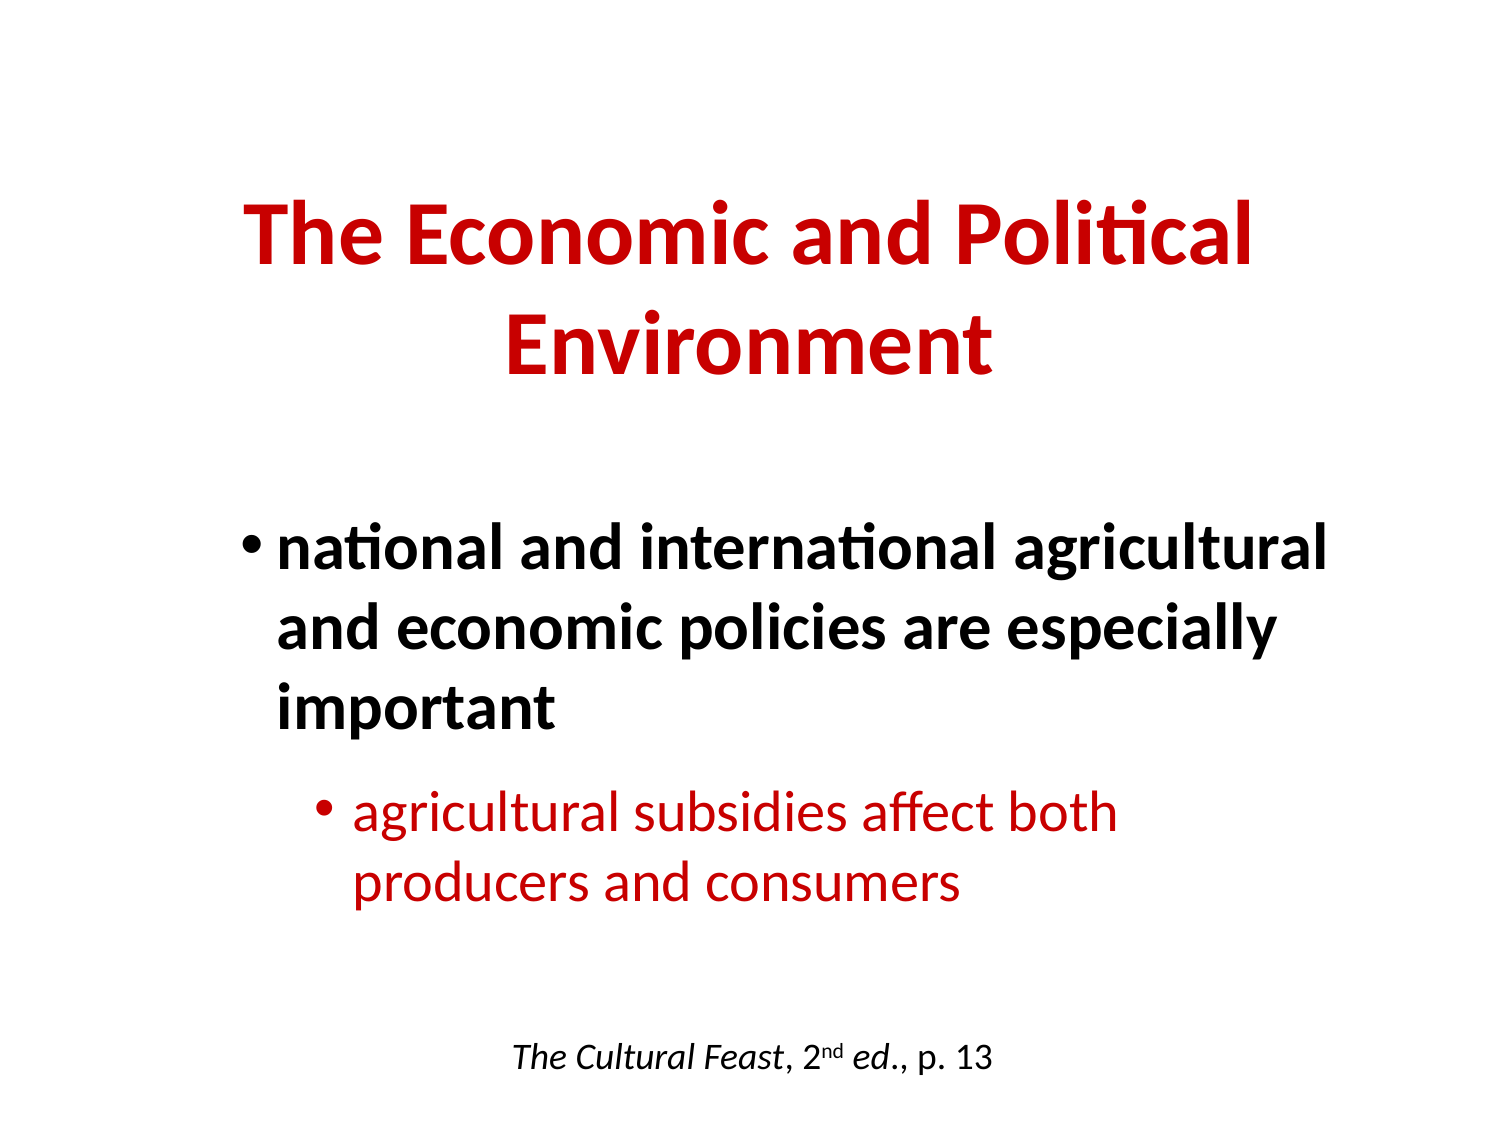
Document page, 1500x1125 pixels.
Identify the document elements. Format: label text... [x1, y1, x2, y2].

text_box The Cultural Feast, 2nd ed., p. 13 [152, 1024, 1353, 1085]
text_box The Economic and Political Environment national and international agricultural and economic policies are especially important agricultural subsidies affect both producers and consumers [149, 165, 1350, 943]
